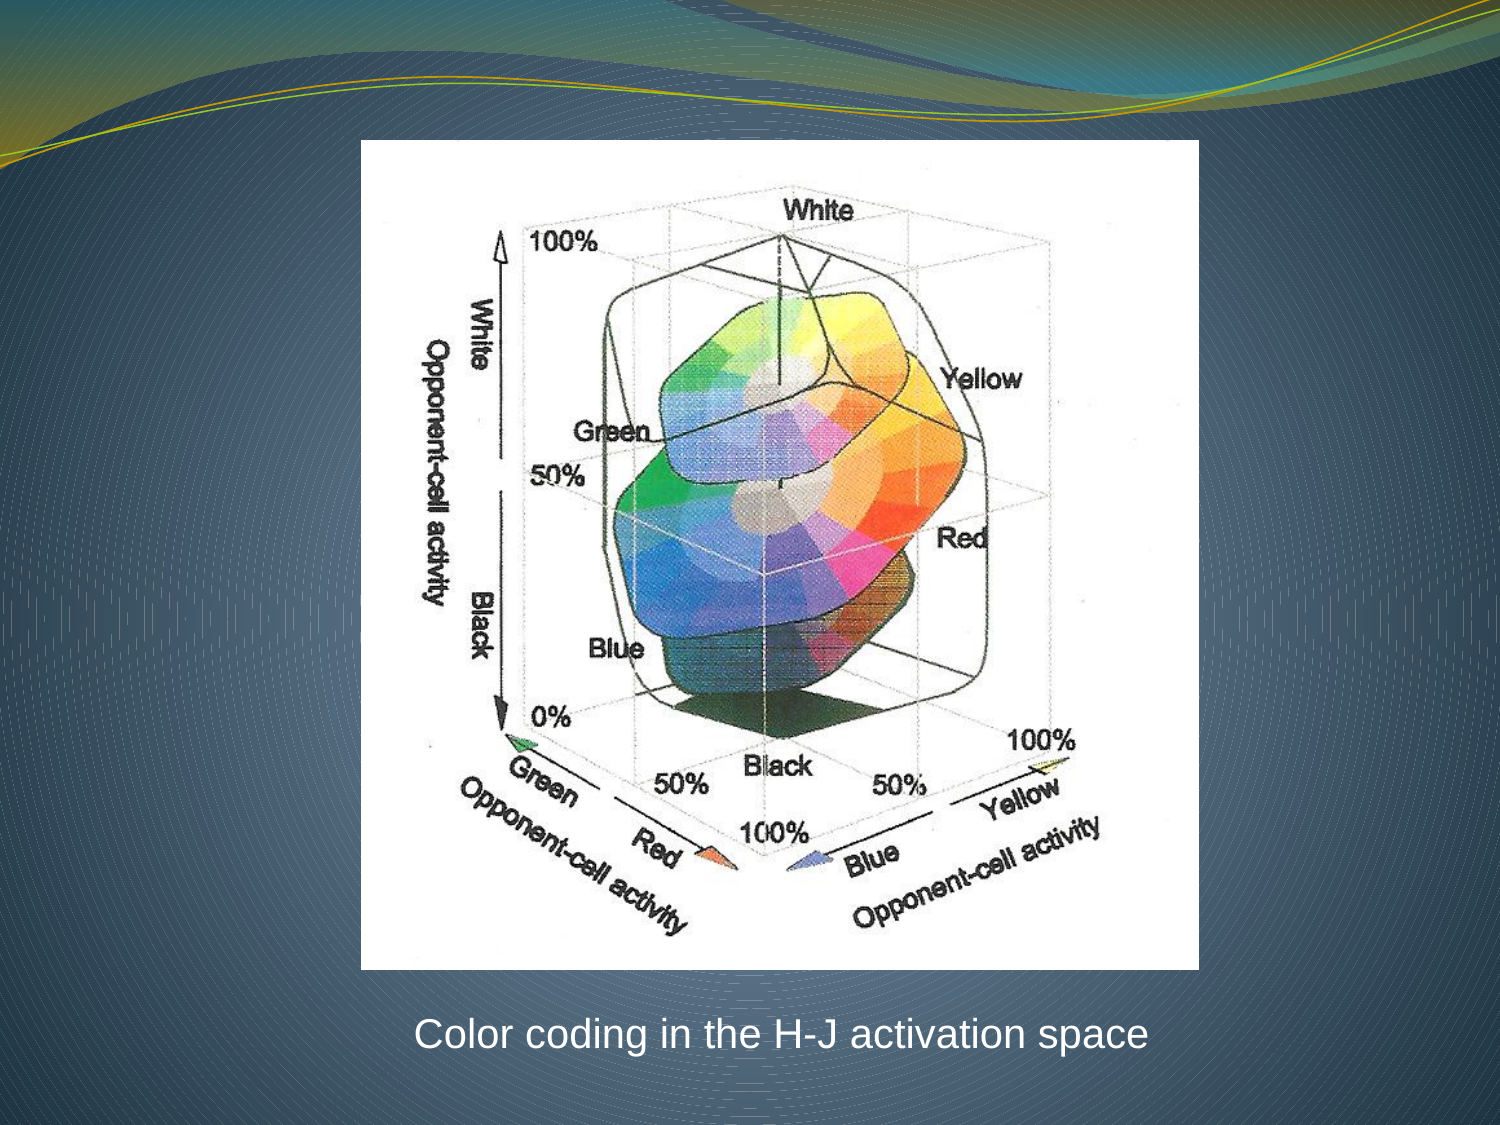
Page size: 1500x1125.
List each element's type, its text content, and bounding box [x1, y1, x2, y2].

text_box Color coding in the H-J activation space [280, 999, 1283, 1065]
picture [361, 140, 1200, 971]
